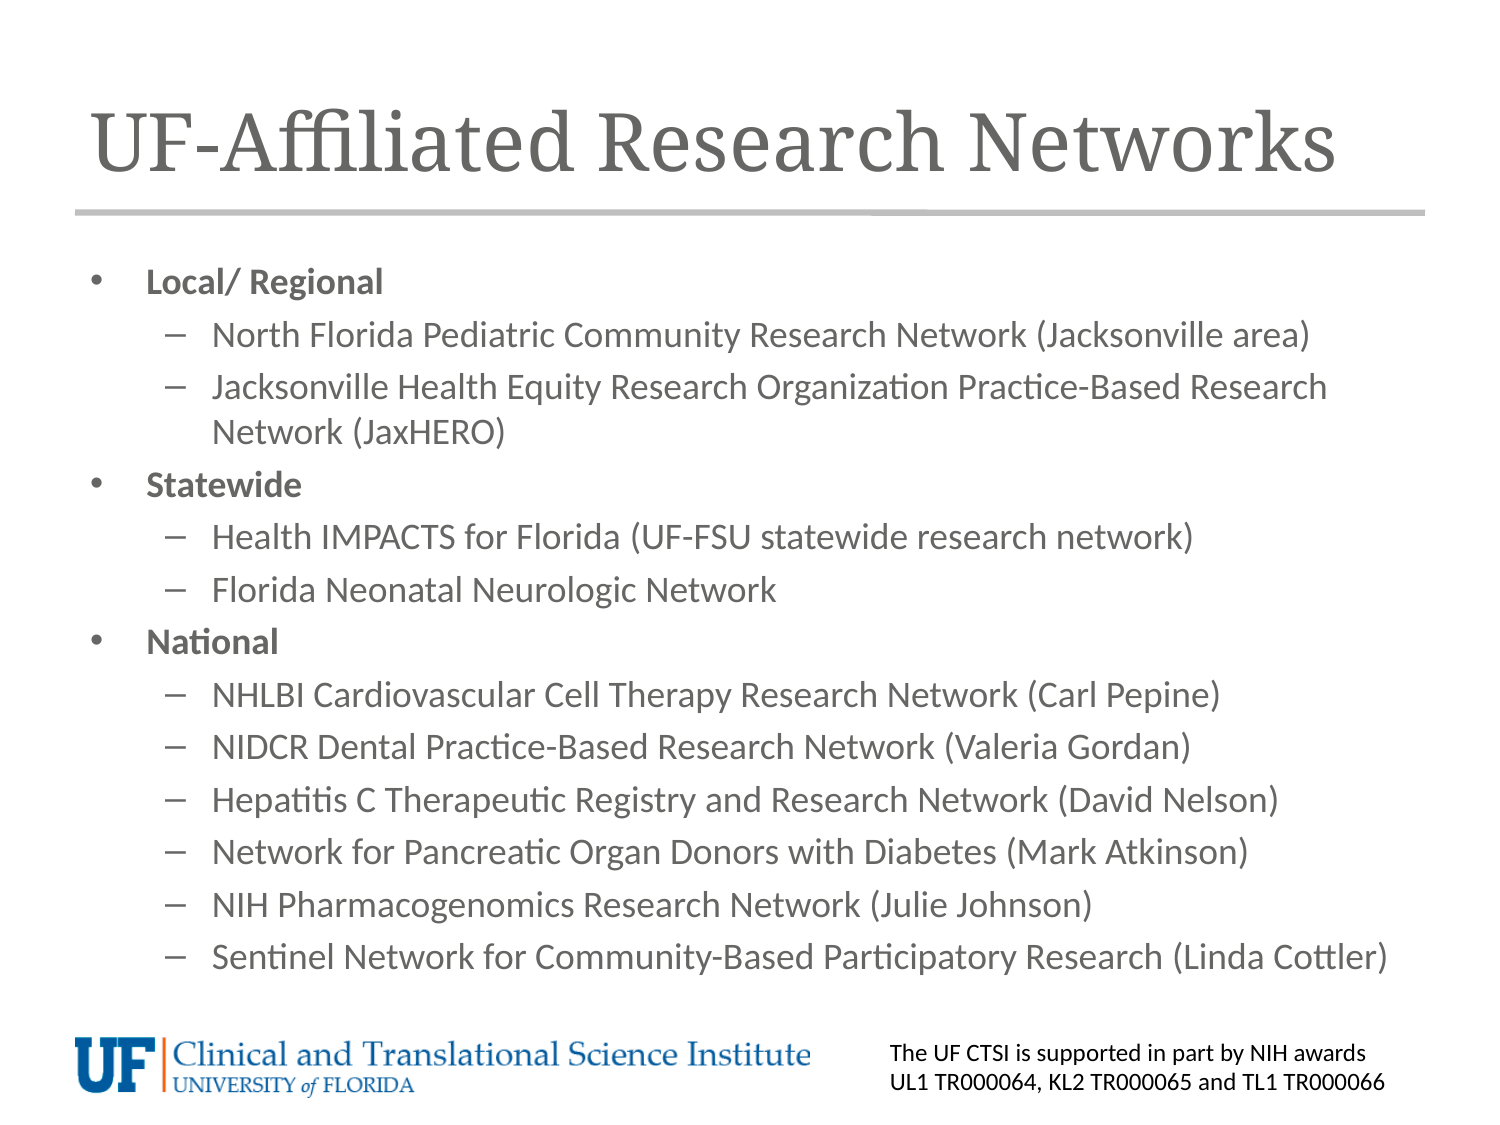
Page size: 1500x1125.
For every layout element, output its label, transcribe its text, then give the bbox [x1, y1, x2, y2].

list Local/ Regional North Florida Pediatric Community Research Network (Jacksonville area) Jacksonville Health Equity Research Organization Practice-Based Research Network (JaxHERO) Statewide Health IMPACTS for Florida (UF-FSU statewide research network) Florida Neonatal Neurologic Network National NHLBI Cardiovascular Cell Therapy Research Network (Carl Pepine) NIDCR Dental Practice-Based Research Network (Valeria Gordan) Hepatitis C Therapeutic Registry and Research Network (David Nelson) Network for Pancreatic Organ Donors with Diabetes (Mark Atkinson) NIH Pharmacogenomics Research Network (Julie Johnson) Sentinel Network for Community-Based Participatory Research (Linda Cottler) [75, 249, 1425, 993]
picture [75, 1037, 810, 1098]
footer The UF CTSI is supported in part by NIH awards UL1 TR000064, KL2 TR000065 and TL1 TR000066 [875, 1028, 1425, 1107]
title UF-Affiliated Research Networks [75, 45, 1425, 233]
